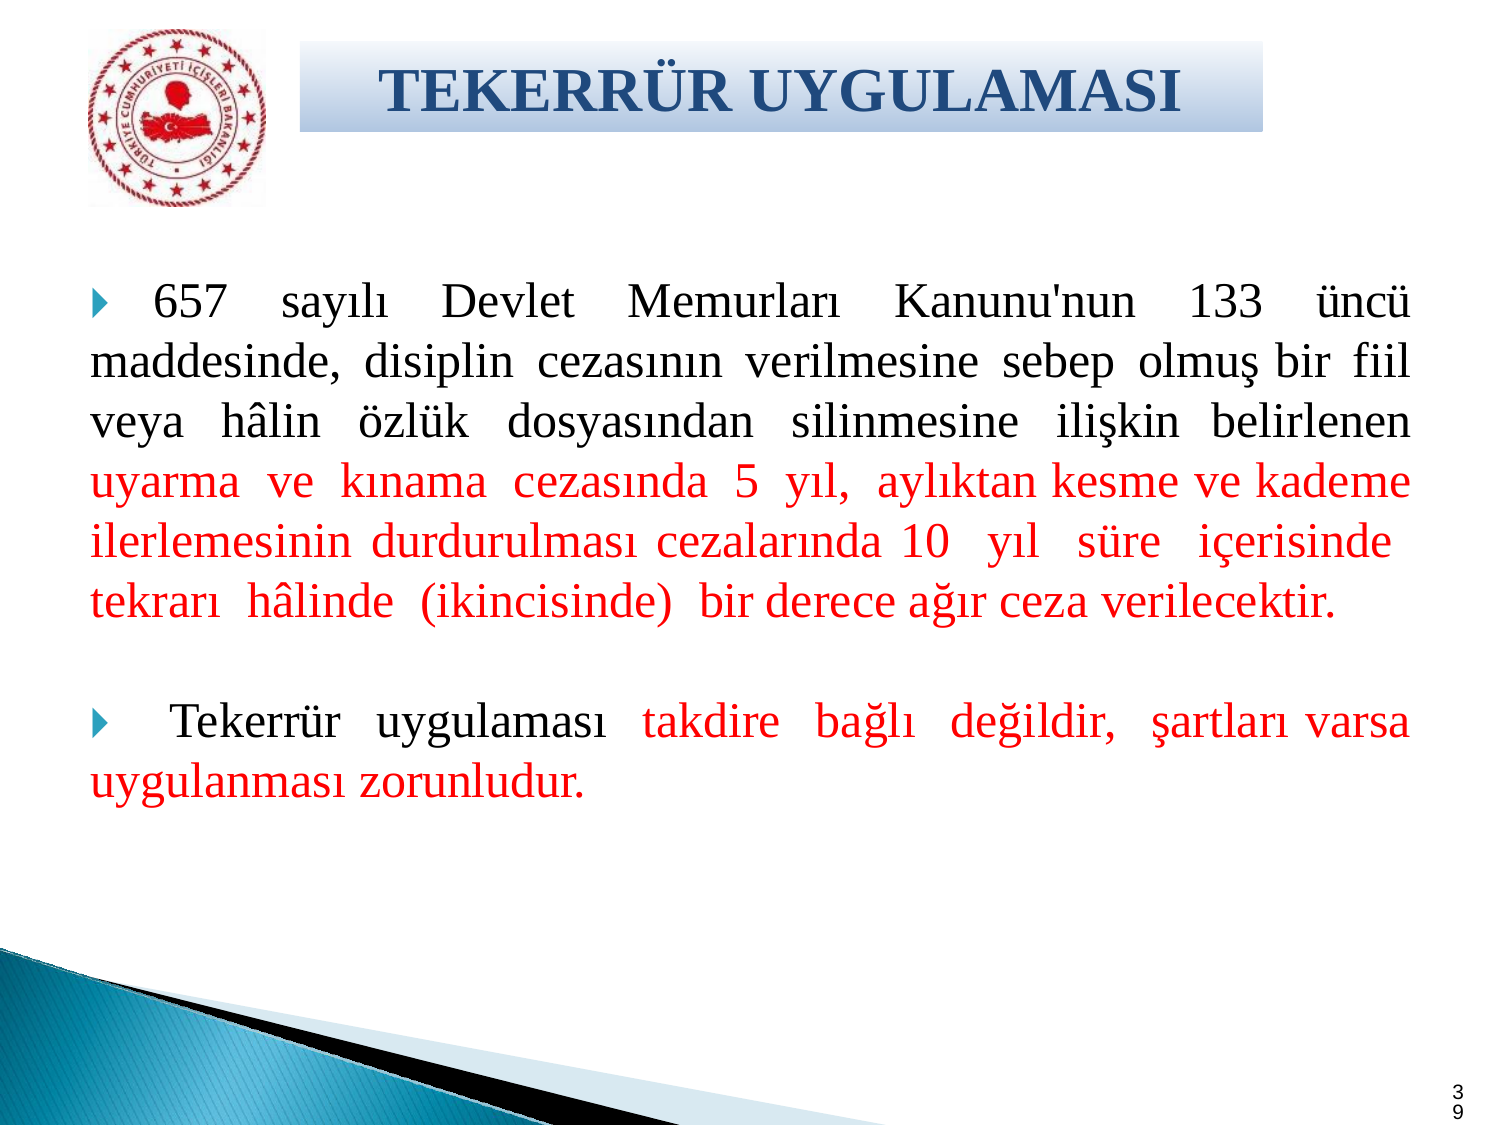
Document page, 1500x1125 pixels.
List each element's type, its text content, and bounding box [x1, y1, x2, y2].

text_box TEKERRÜR UYGULAMASI [299, 41, 1263, 132]
text_box 🞂​ 657 sayılı Devlet Memurları Kanunu'nun 133 üncü maddesinde, disiplin cezasının verilmesine sebep olmuş bir fiil veya hâlin özlük dosyasından silinmesine ilişkin belirlenen uyarma ve kınama cezasında 5 yıl, aylıktan kesme ve kademe ilerlemesinin durdurulması cezalarında 10 yıl süre içerisinde tekrarı hâlinde (ikincisinde) bir derece ağır ceza verilecektir. 🞂​ Tekerrür uygulaması takdire bağlı değildir, şartları varsa uygulanması zorunludur. [88, 265, 1413, 808]
picture [88, 29, 266, 207]
picture [0, 948, 558, 1125]
slide_number 39 [1434, 1078, 1473, 1106]
